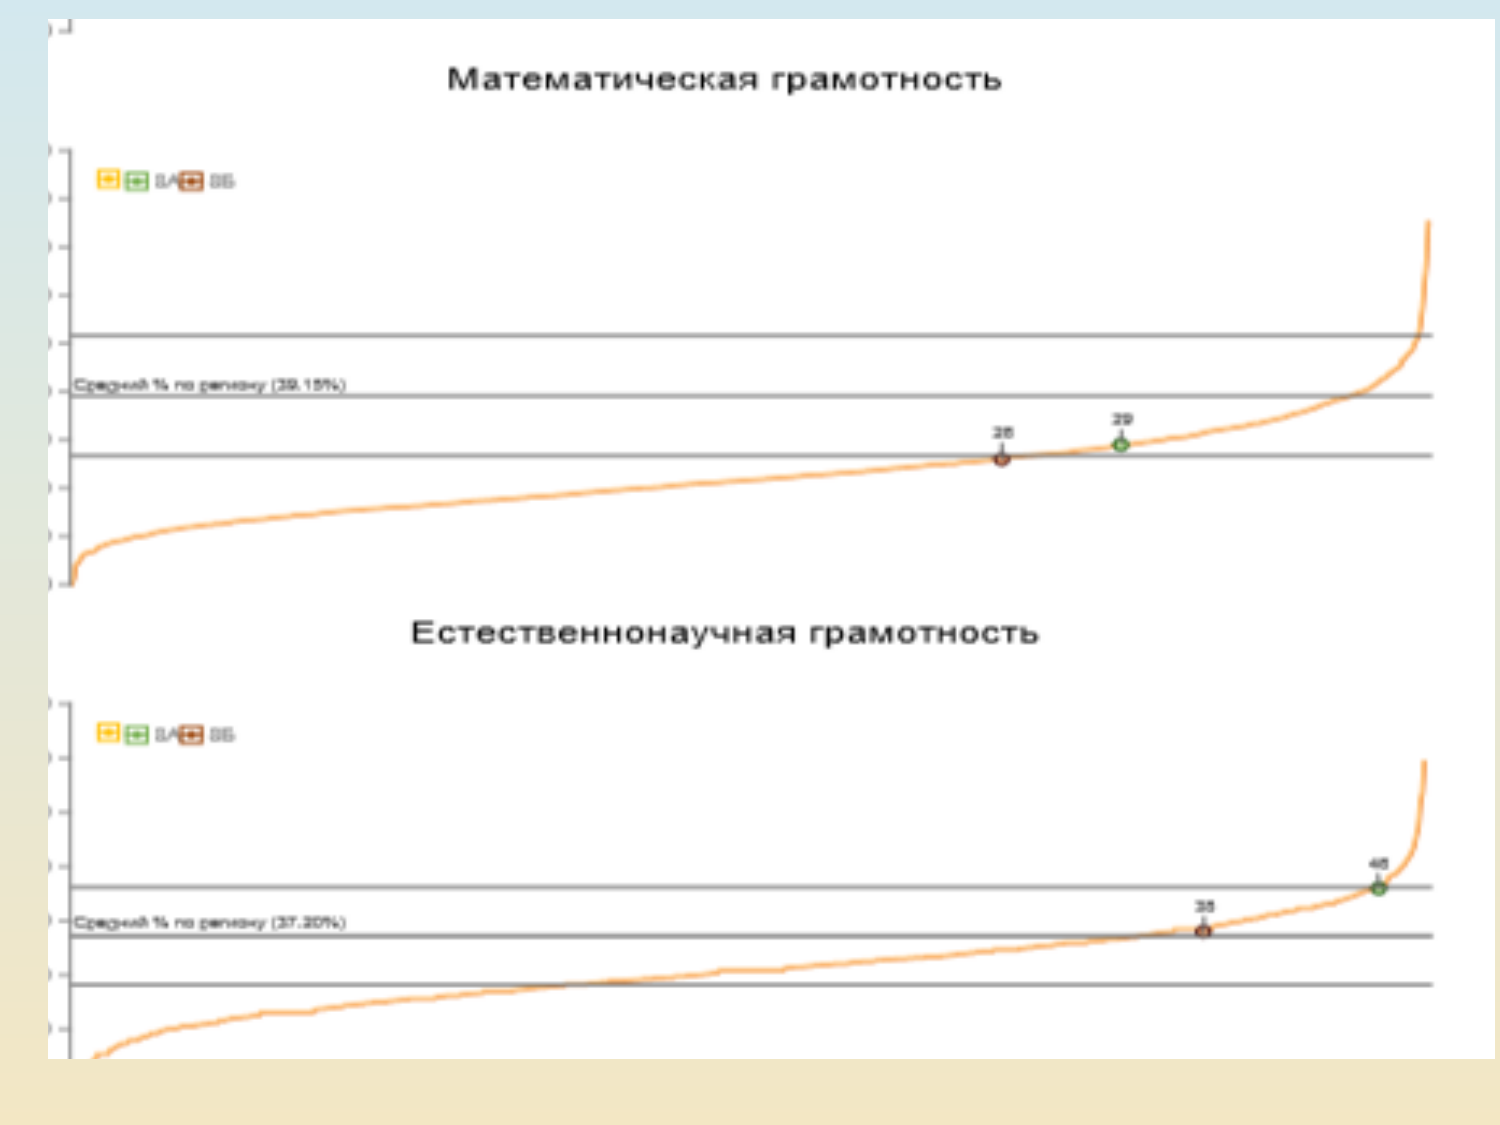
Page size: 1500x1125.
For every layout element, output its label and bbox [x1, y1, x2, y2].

picture [47, 18, 1496, 1059]
